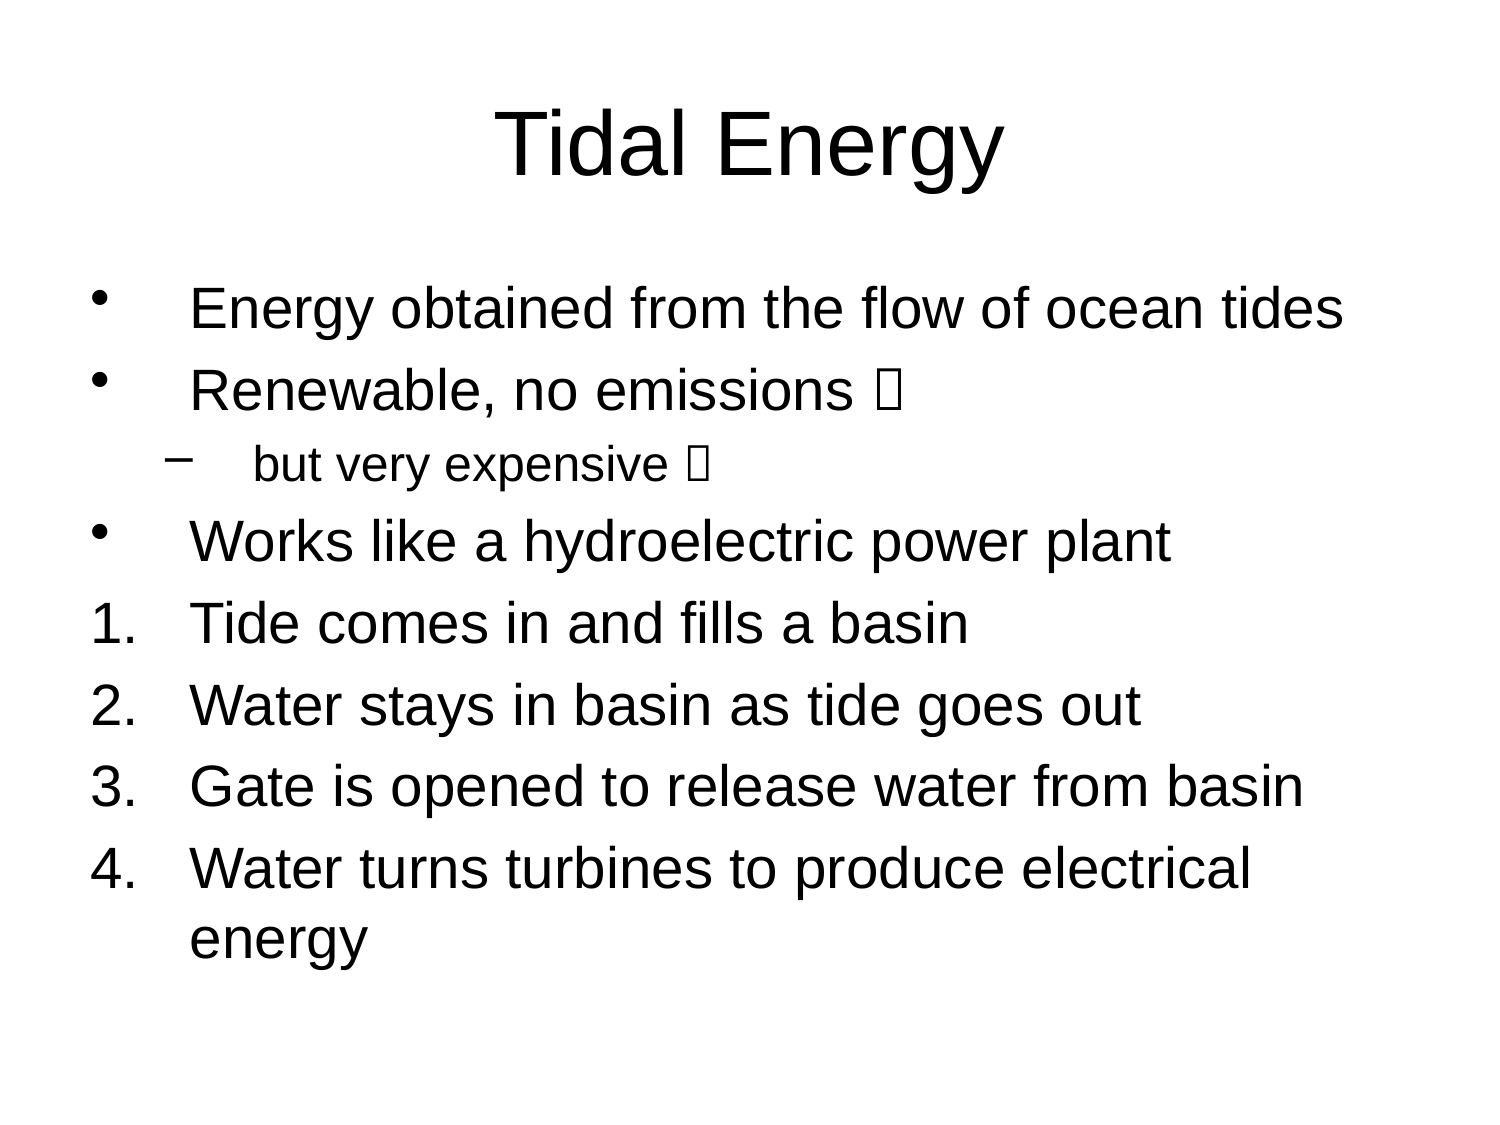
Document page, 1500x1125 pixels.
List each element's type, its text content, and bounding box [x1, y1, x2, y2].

list Energy obtained from the flow of ocean tides Renewable, no emissions  but very expensive  Works like a hydroelectric power plant Tide comes in and fills a basin Water stays in basin as tide goes out Gate is opened to release water from basin Water turns turbines to produce electrical energy [74, 262, 1426, 1006]
title Tidal Energy [74, 44, 1426, 233]
